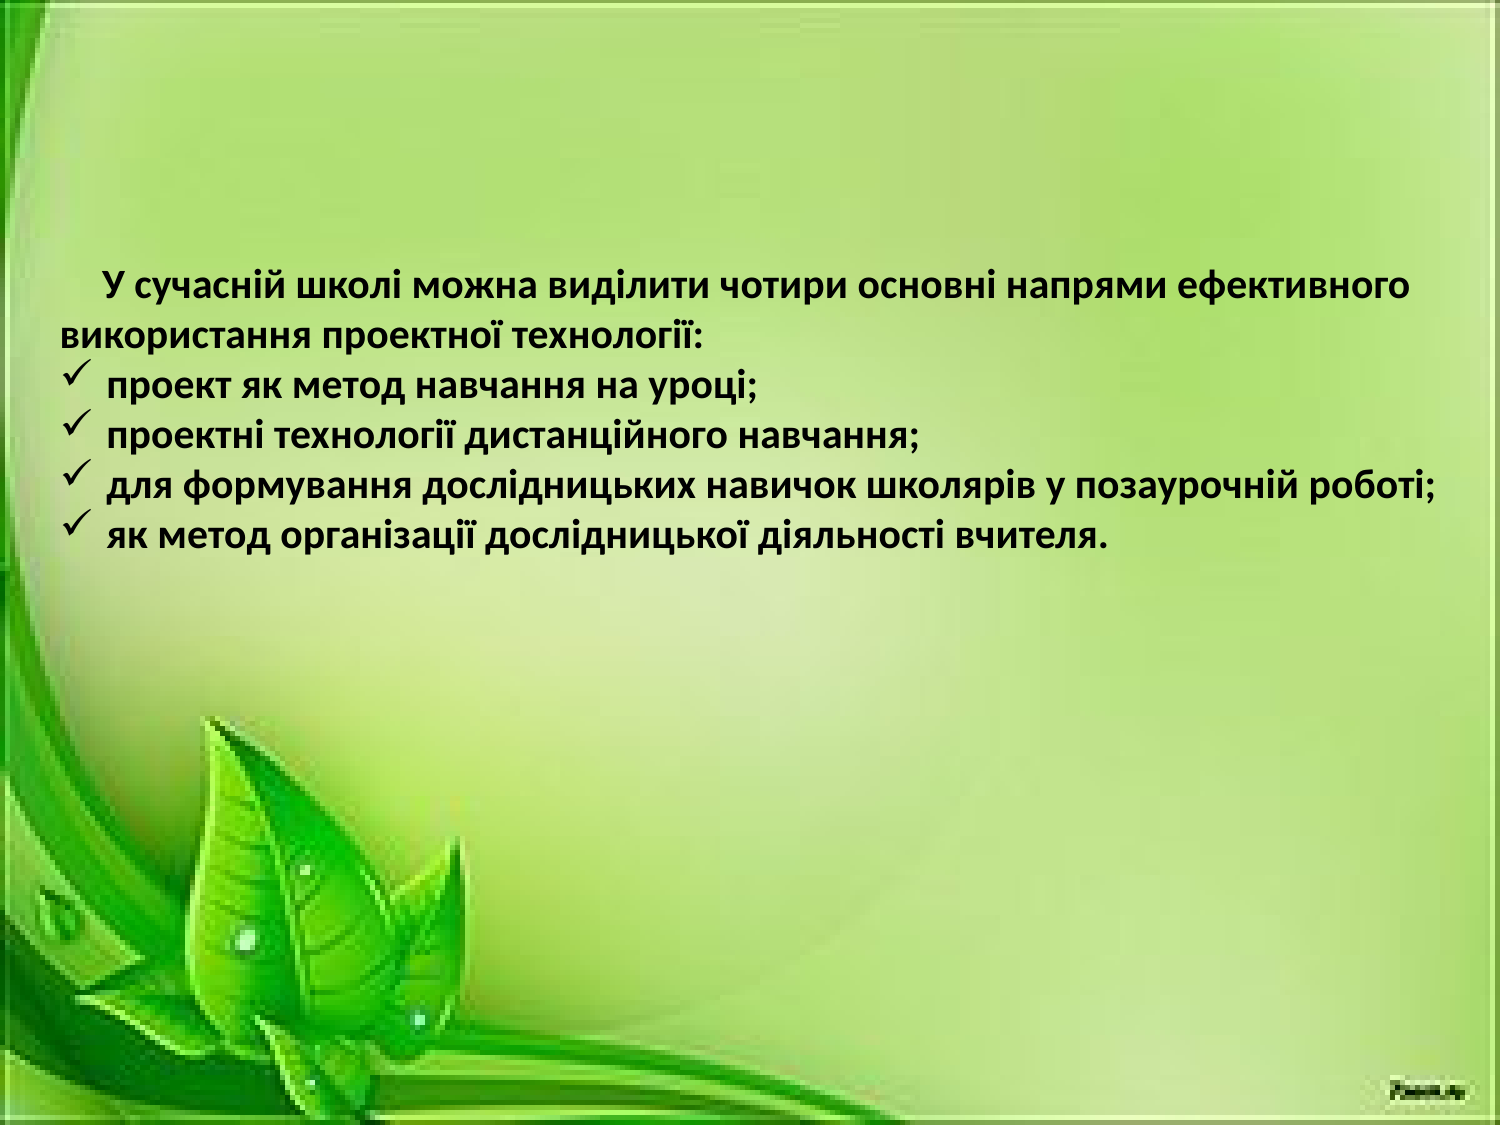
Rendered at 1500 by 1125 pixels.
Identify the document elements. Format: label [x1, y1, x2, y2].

list [0, 0, 1500, 1125]
